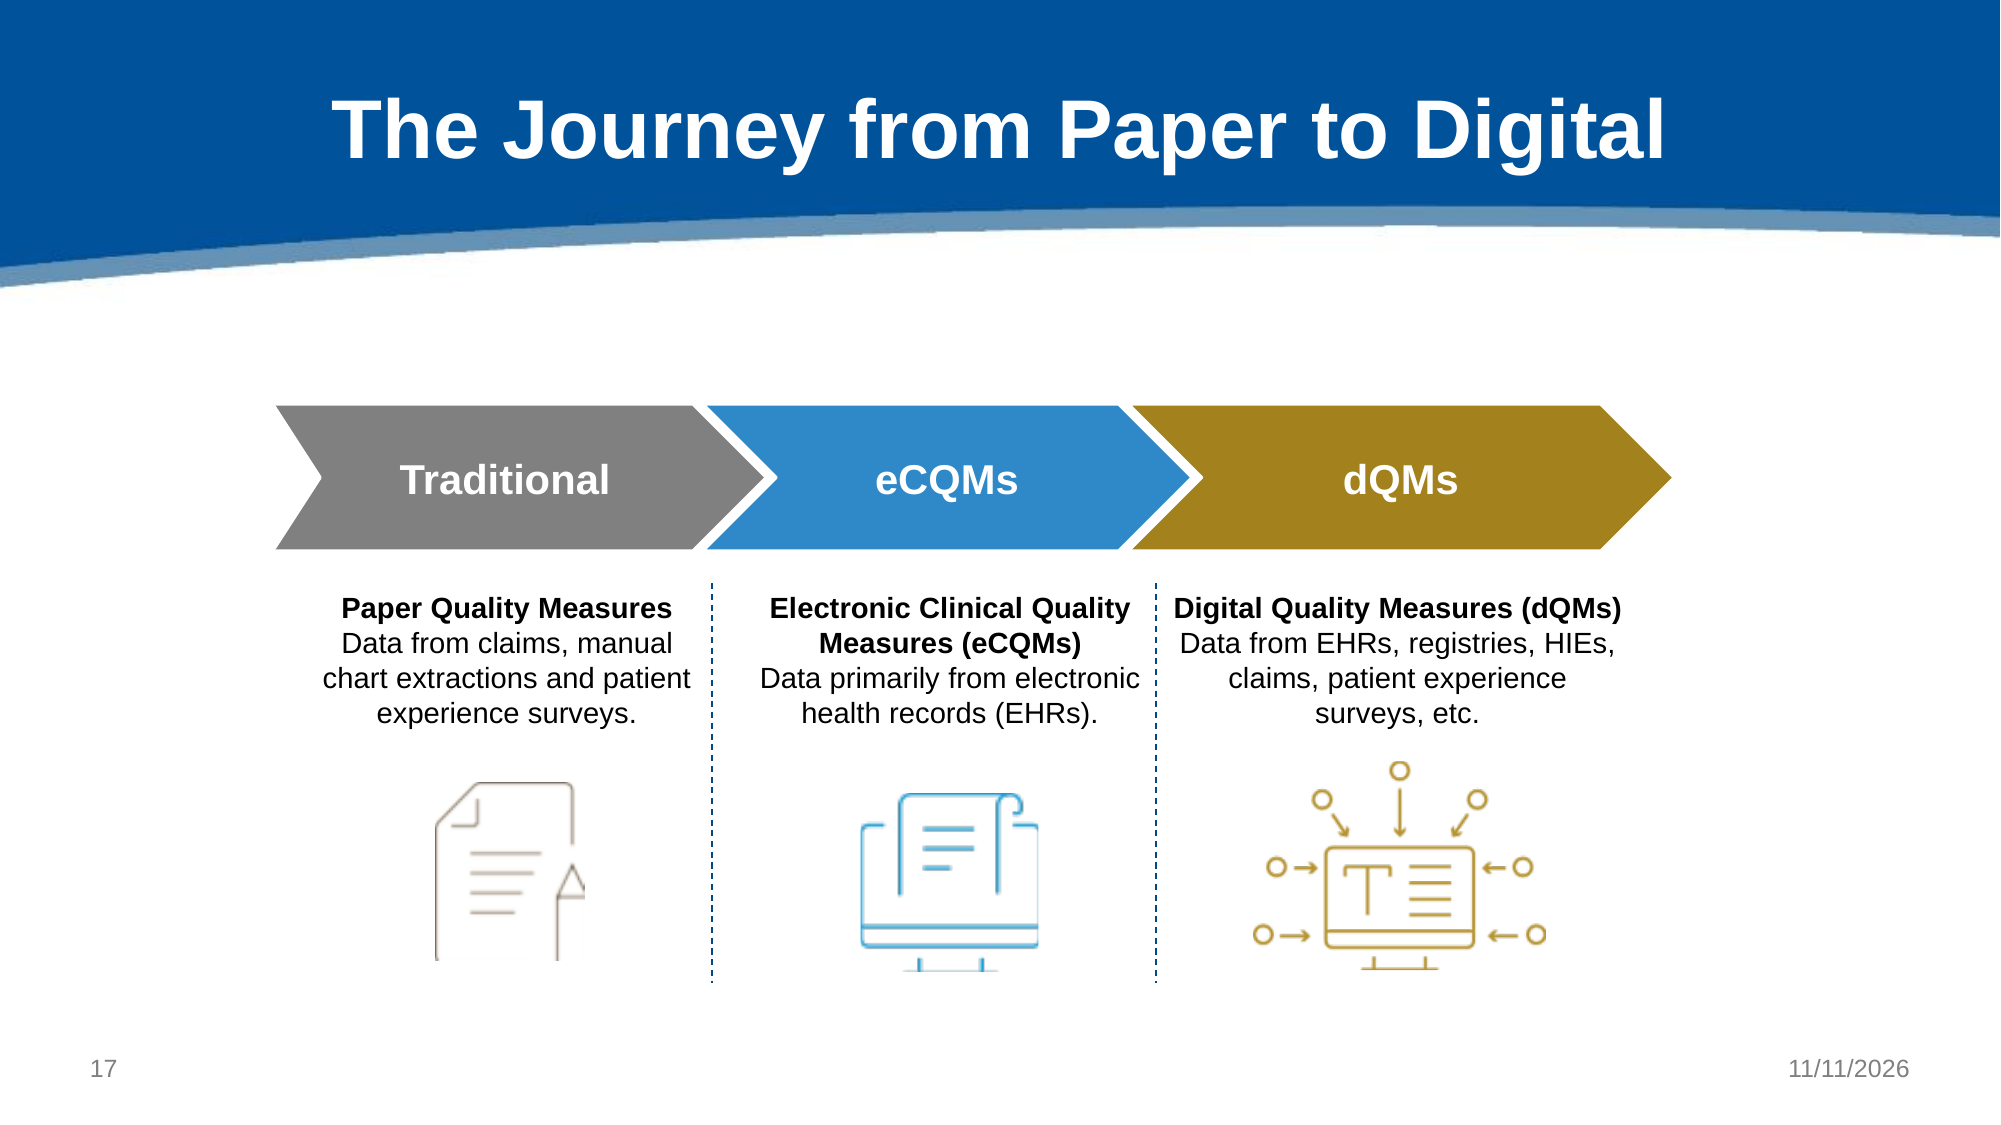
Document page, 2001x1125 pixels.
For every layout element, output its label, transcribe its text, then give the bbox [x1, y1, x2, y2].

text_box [223, 403, 1676, 552]
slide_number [1674, 1037, 1925, 1098]
picture [0, 0, 2000, 309]
picture [435, 782, 585, 961]
slide_number 16 [75, 1037, 300, 1098]
title The Journey from Paper to Digital [75, 12, 1925, 238]
text_box Digital Quality Measures (dQMs) Data from EHRs, registries, HIEs, claims, patient experience surveys, etc. [1158, 582, 1638, 737]
picture [860, 793, 1039, 972]
picture [1253, 761, 1546, 972]
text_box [711, 582, 1157, 983]
text_box Paper Quality Measures Data from claims, manual chart extractions and patient experience surveys. [298, 582, 710, 737]
